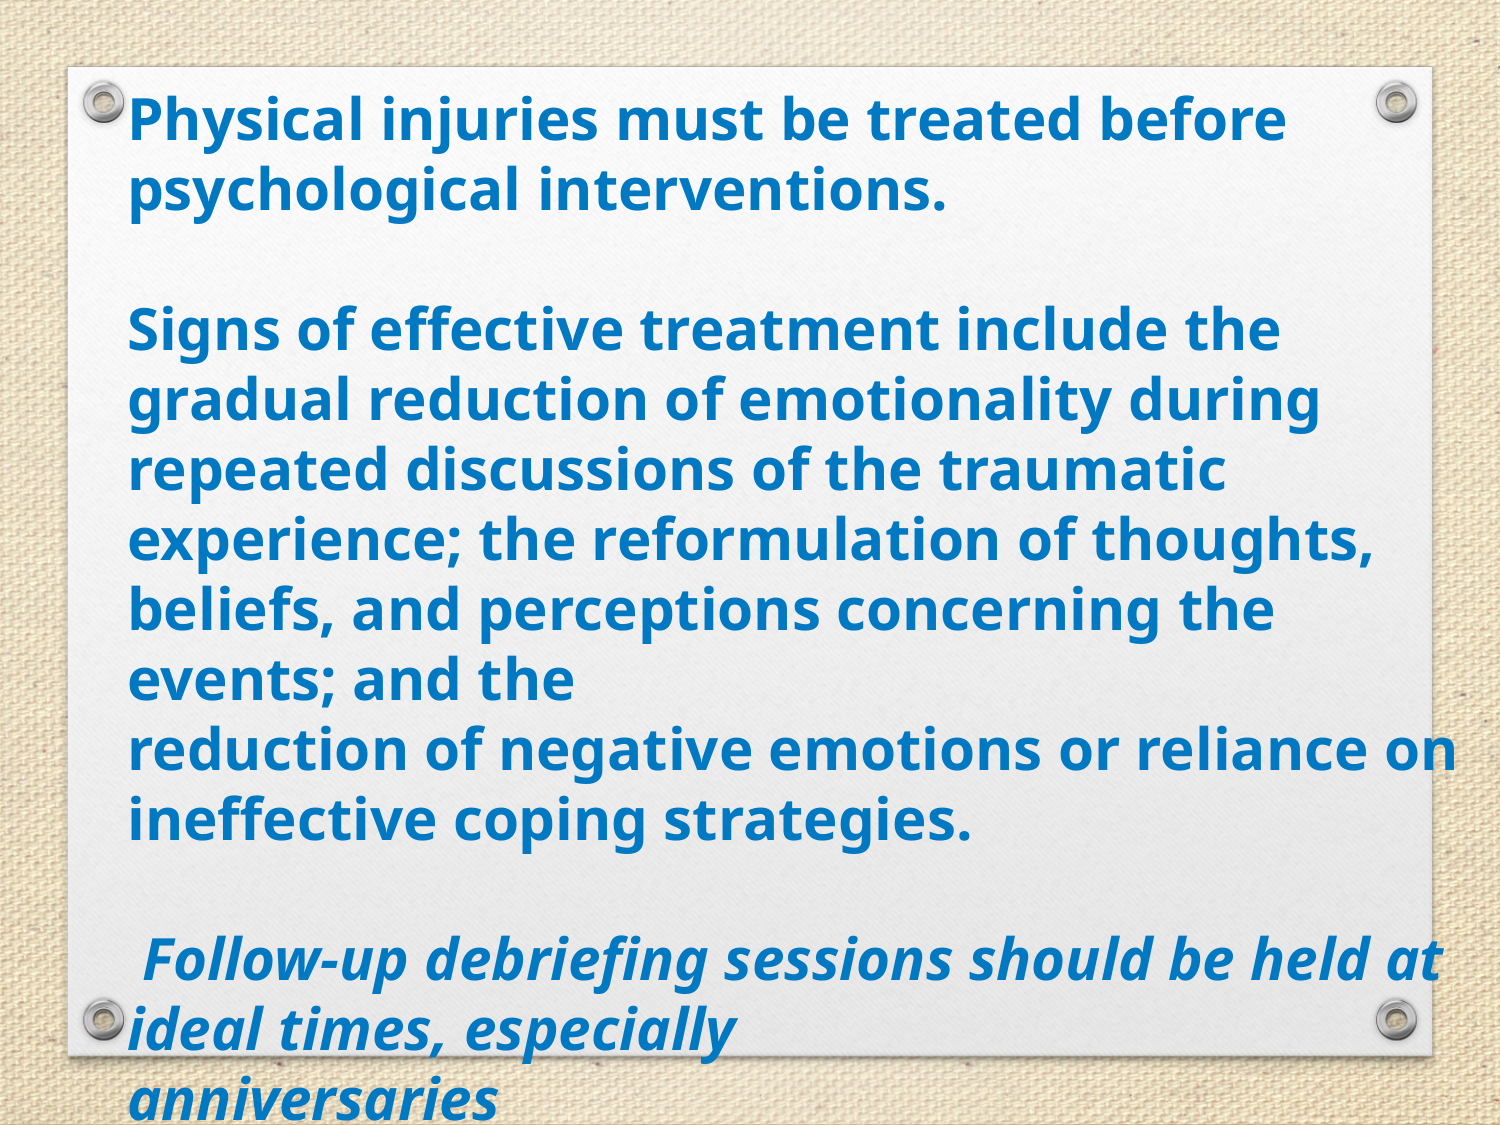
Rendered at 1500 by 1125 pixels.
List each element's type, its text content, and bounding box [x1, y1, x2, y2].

text_box Physical injuries must be treated before psychological interventions. Signs of effective treatment include the gradual reduction of emotionality during repeated discussions of the traumatic experience; the reformulation of thoughts, beliefs, and perceptions concerning the events; and the reduction of negative emotions or reliance on ineffective coping strategies. Follow-up debriefing sessions should be held at ideal times, especially anniversaries [112, 74, 1475, 1125]
picture [0, 0, 1500, 1125]
